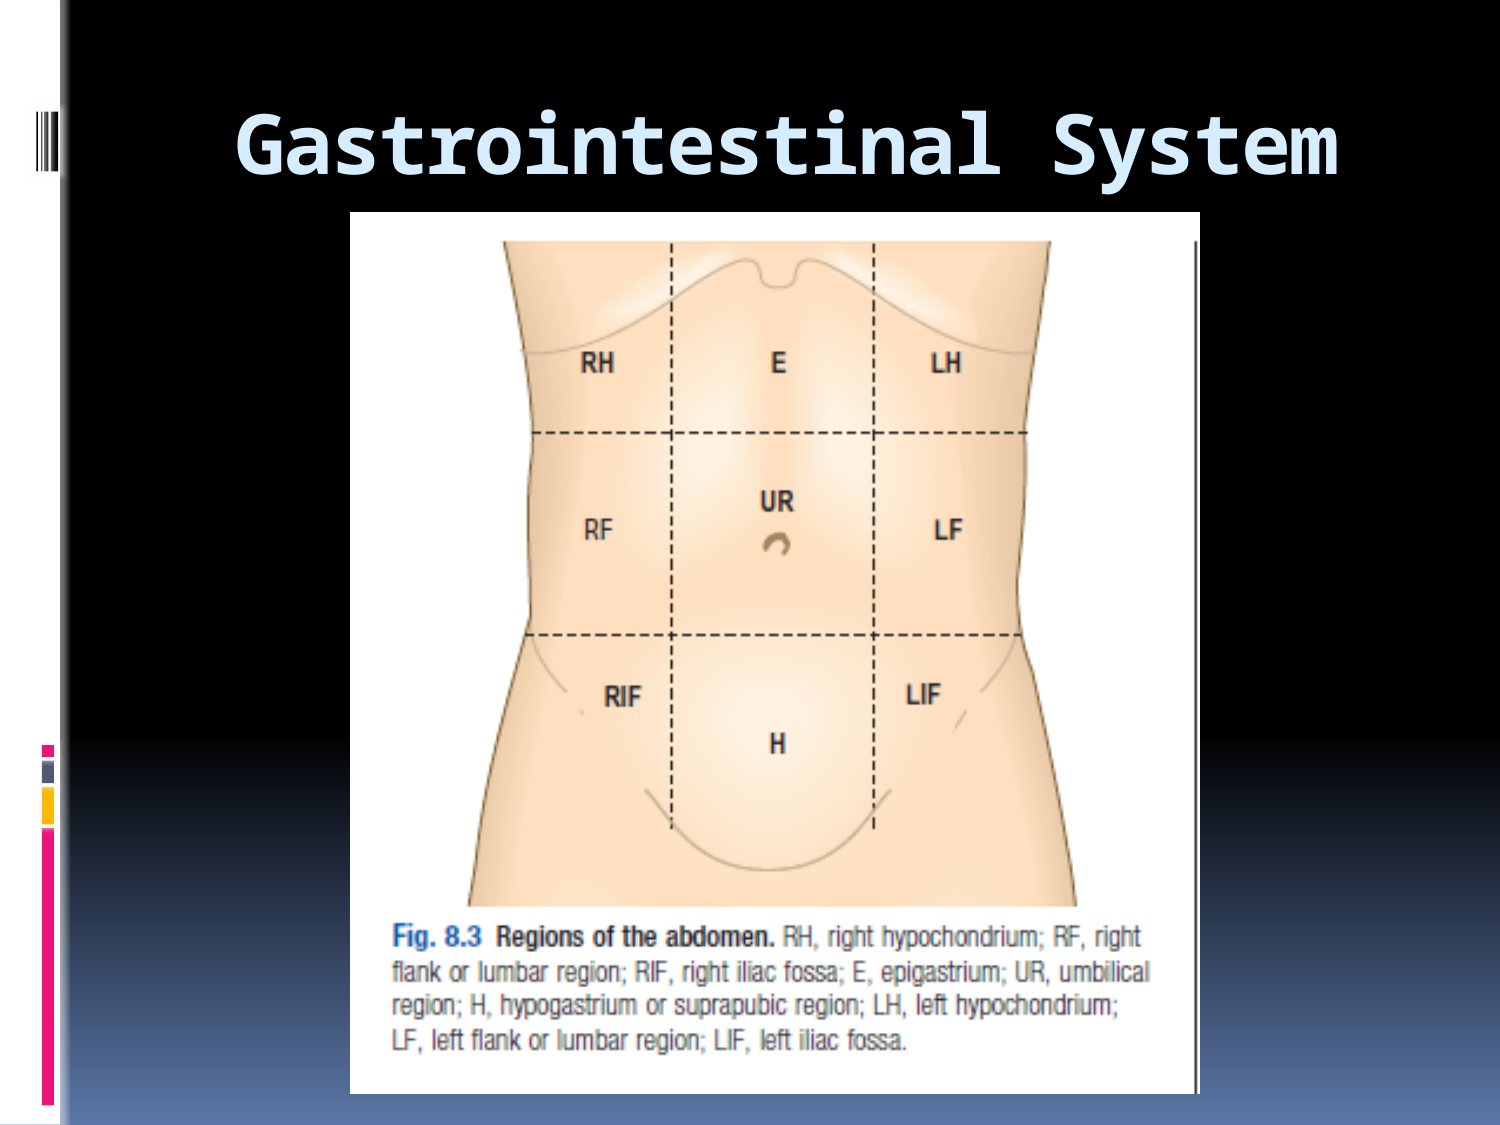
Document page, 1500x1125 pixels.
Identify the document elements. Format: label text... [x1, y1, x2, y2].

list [349, 211, 1201, 1095]
title Gastrointestinal System [150, 83, 1425, 234]
